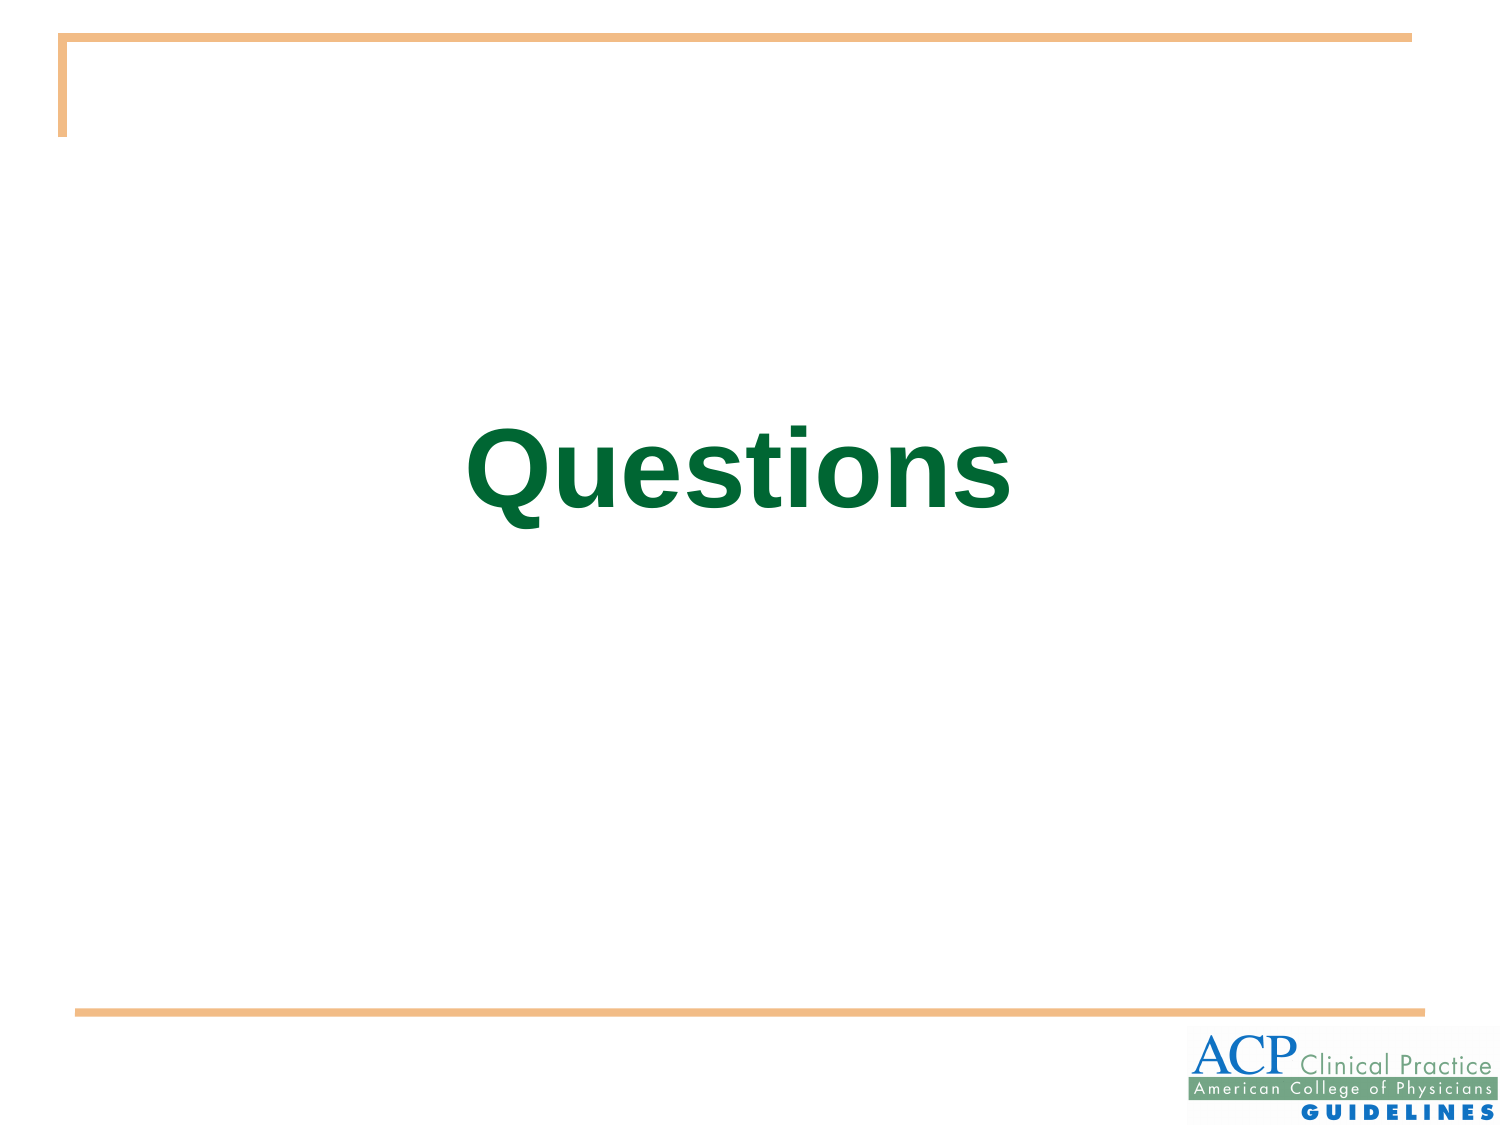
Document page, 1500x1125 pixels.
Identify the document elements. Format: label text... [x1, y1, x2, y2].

picture [1187, 1026, 1500, 1125]
text_box Questions [449, 387, 1063, 538]
